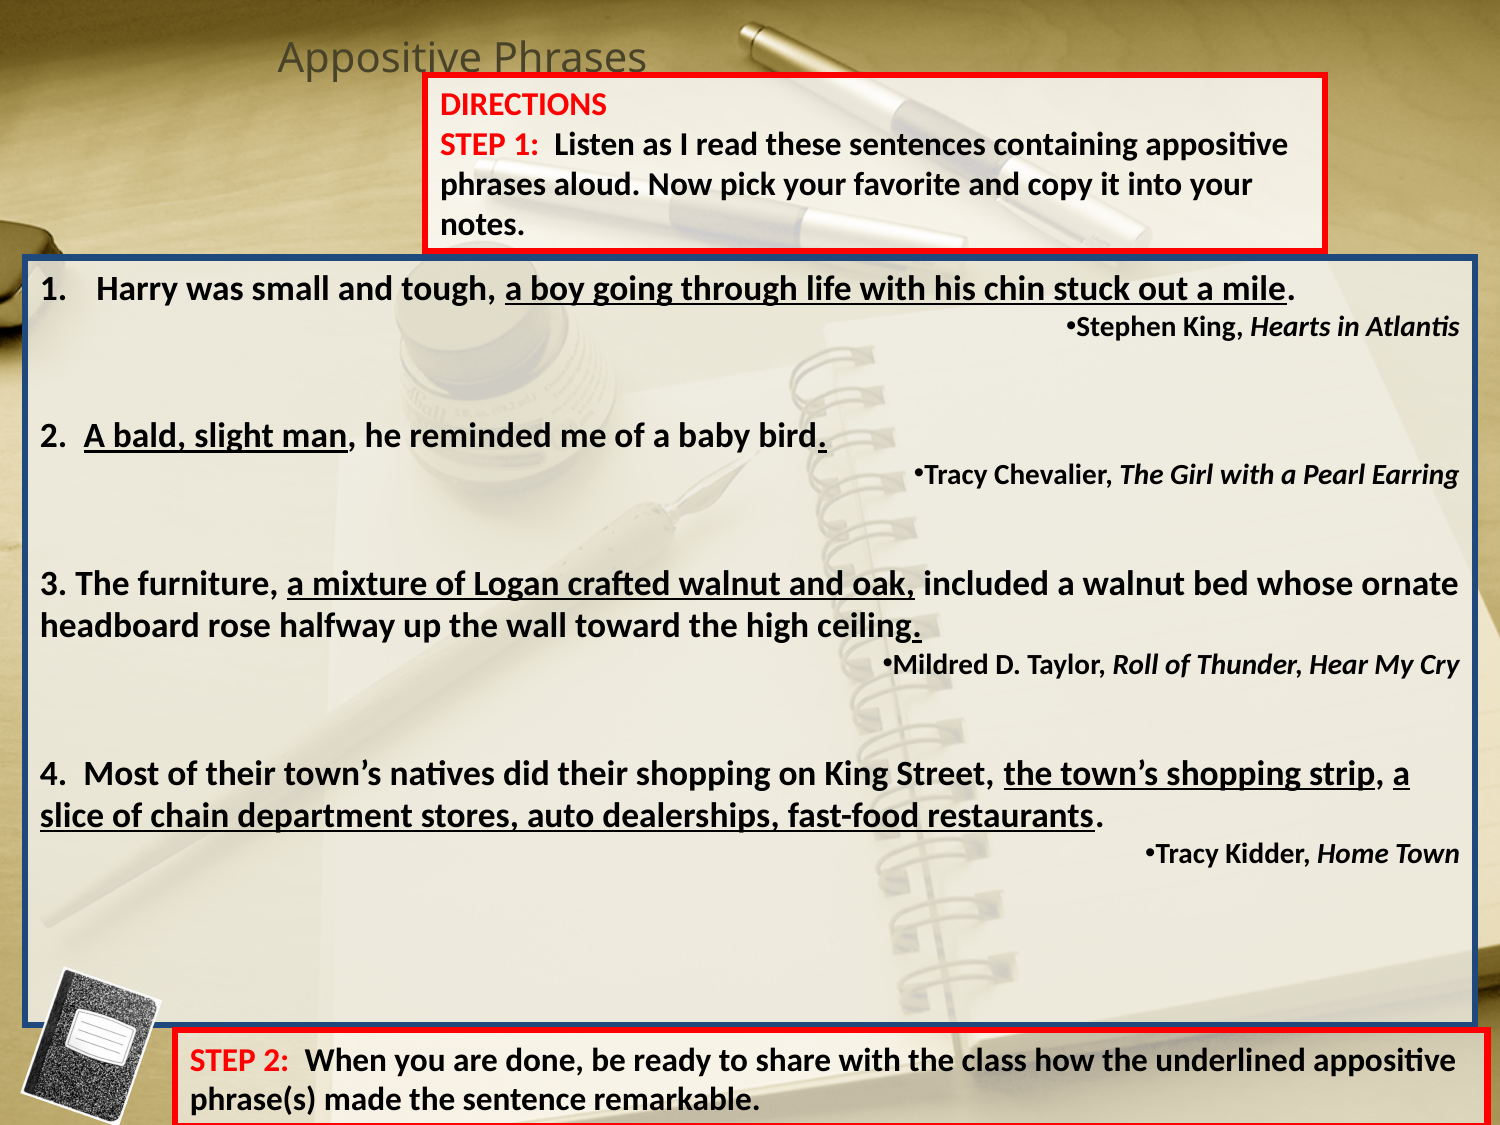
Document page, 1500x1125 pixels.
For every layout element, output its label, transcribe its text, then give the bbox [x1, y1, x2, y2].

text_box DIRECTIONS STEP 1: Listen as I read these sentences containing appositive phrases aloud. Now pick your favorite and copy it into your notes. [424, 74, 1325, 252]
text_box STEP 2: When you are done, be ready to share with the class how the underlined appositive phrase(s) made the sentence remarkable. [174, 1030, 1488, 1125]
text_box 1. Harry was small and tough, a boy going through life with his chin stuck out a mile. Stephen King, Hearts in Atlantis 2. A bald, slight man, he reminded me of a baby bird. Tracy Chevalier, The Girl with a Pearl Earring 3. The furniture, a mixture of Logan crafted walnut and oak, included a walnut bed whose ornate headboard rose halfway up the wall toward the high ceiling. Mildred D. Taylor, Roll of Thunder, Hear My Cry 4. Most of their town’s natives did their shopping on King Street, the town’s shopping strip, a slice of chain department stores, auto dealerships, fast-food restaurants. Tracy Kidder, Home Town [24, 257, 1475, 1025]
title Appositive Phrases [262, 12, 1313, 100]
picture [0, 0, 1500, 1125]
